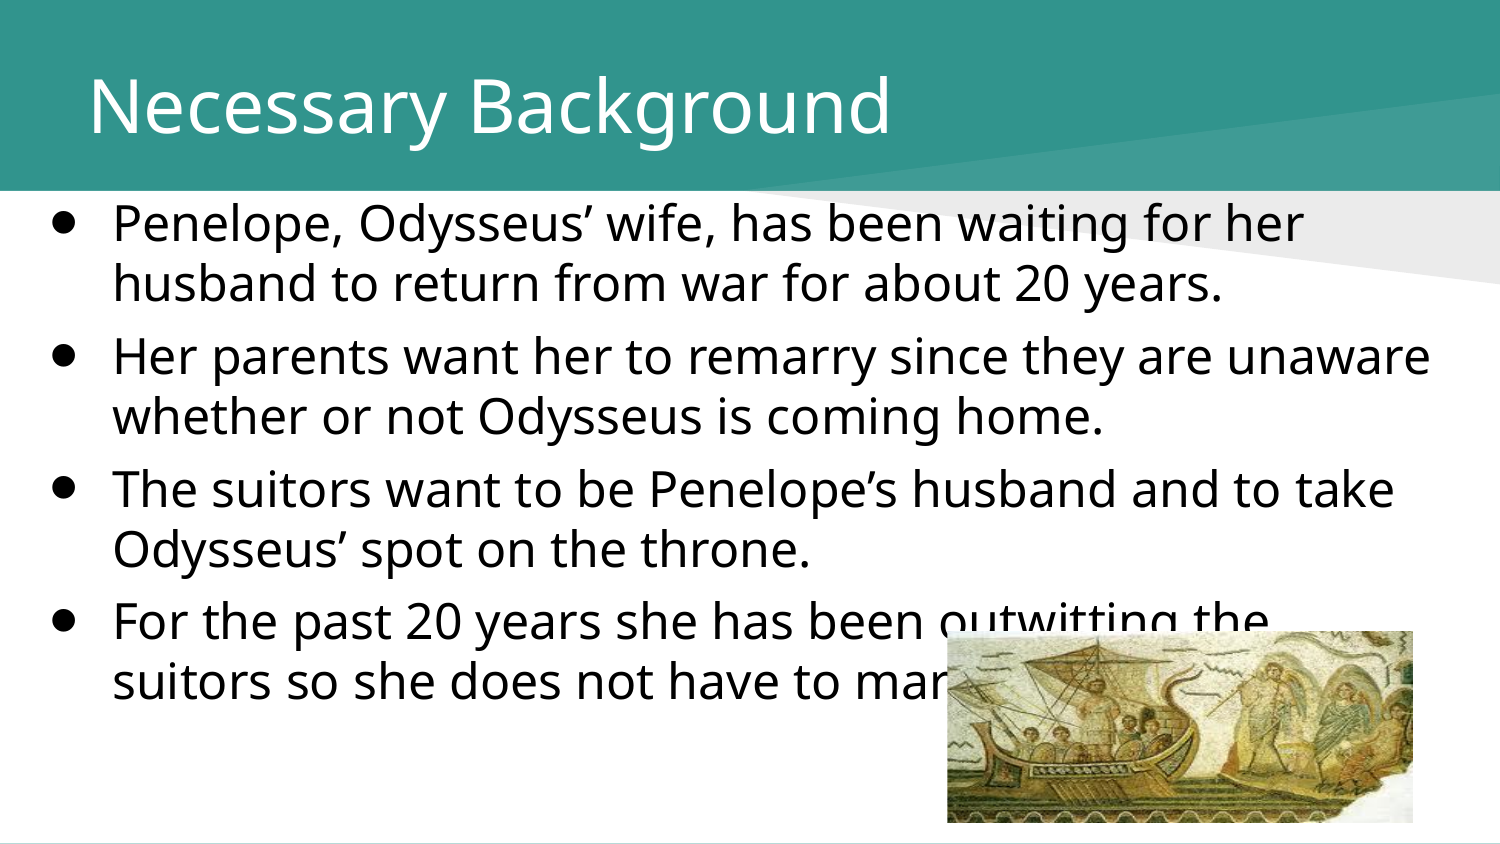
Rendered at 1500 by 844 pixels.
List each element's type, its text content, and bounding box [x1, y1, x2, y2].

text_box [947, 631, 1413, 823]
title Necessary Background [22, 21, 1478, 185]
list Penelope, Odysseus’ wife, has been waiting for her husband to return from war for about 20 years. Her parents want her to remarry since they are unaware whether or not Odysseus is coming home. The suitors want to be Penelope’s husband and to take Odysseus’ spot on the throne. For the past 20 years she has been outwitting the suitors so she does not have to marry them. [22, 185, 1458, 807]
